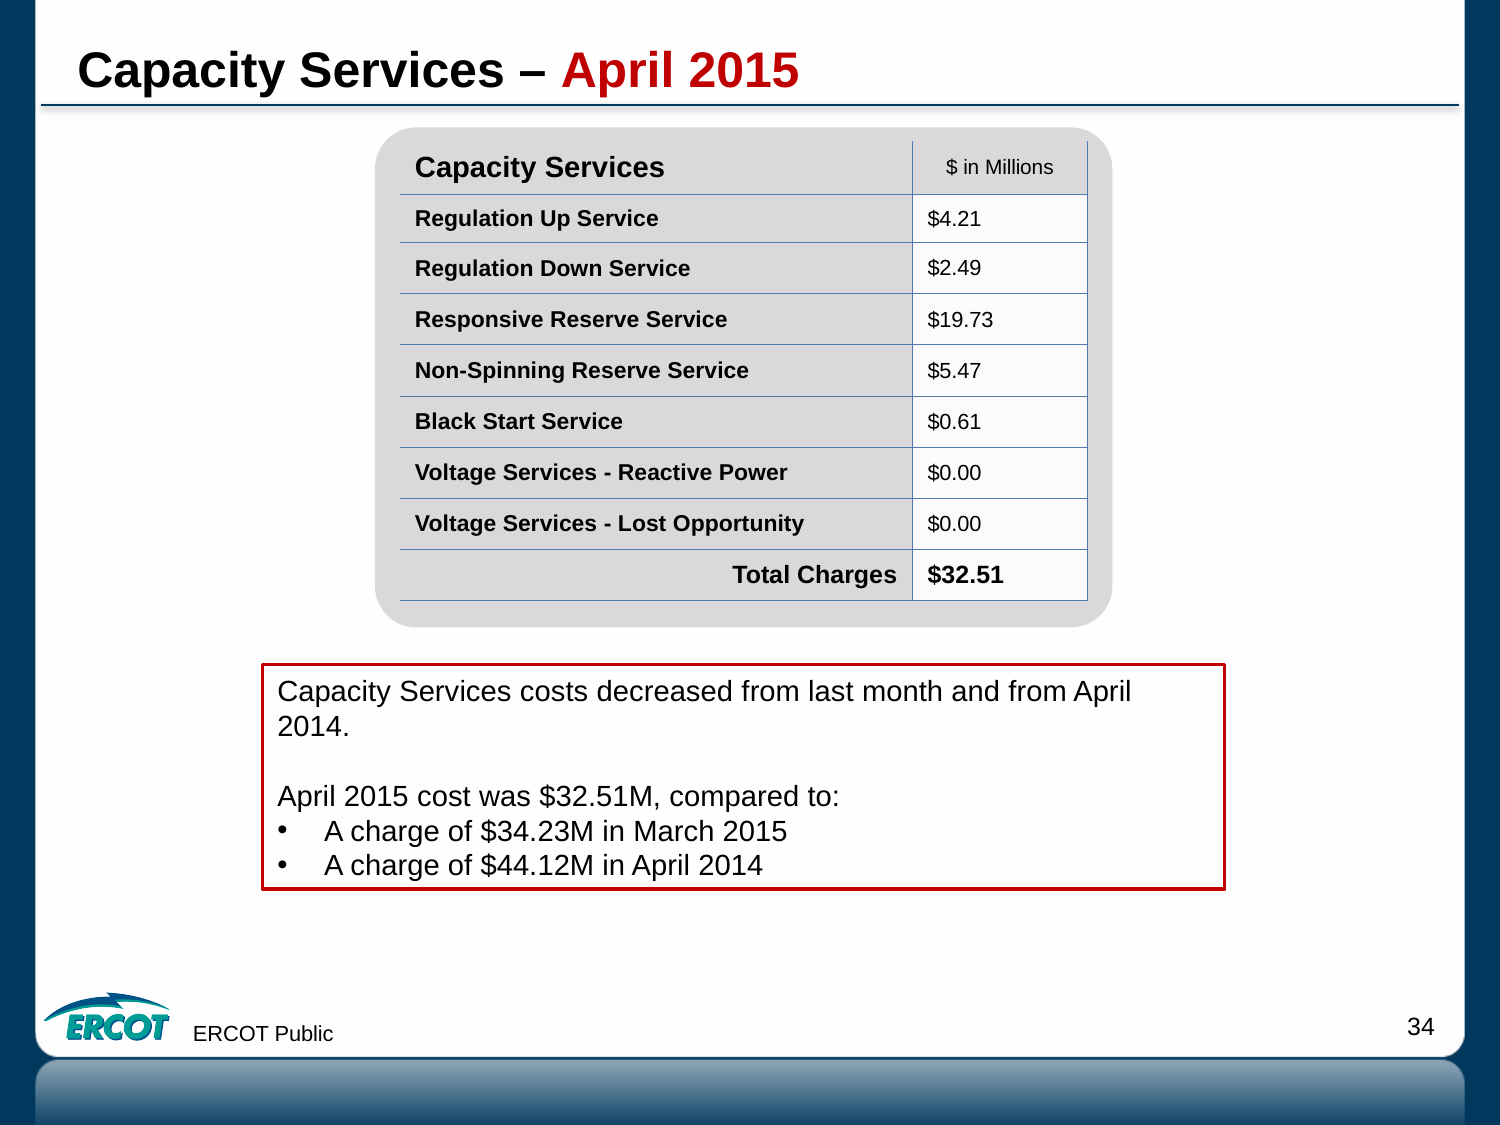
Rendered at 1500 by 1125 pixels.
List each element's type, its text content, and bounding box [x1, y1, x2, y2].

table_cell Voltage Services - Reactive Power [400, 448, 912, 498]
table_cell $32.51 [913, 550, 1087, 600]
table_cell $0.61 [913, 397, 1087, 447]
table_cell Regulation Down Service [400, 243, 912, 293]
table_cell Non-Spinning Reserve Service [400, 345, 912, 396]
title Capacity Services – April 2015 [62, 29, 1450, 106]
table_header $ in Millions [913, 141, 1087, 194]
table_cell $0.00 [913, 499, 1087, 549]
table_cell $0.00 [913, 448, 1087, 498]
text_box Capacity Services costs decreased from last month and from April 2014. April 2015 cost was $32.51M, compared to: A charge of $34.23M in March 2015 A charge of $44.12M in April 2014 [262, 664, 1225, 890]
table_cell $4.21 [913, 195, 1087, 242]
text_box [374, 127, 1113, 628]
table_cell Black Start Service [400, 397, 912, 447]
table_cell $2.49 [913, 243, 1087, 293]
table_header Capacity Services [400, 141, 912, 194]
table_cell Total Charges [400, 550, 912, 600]
picture [35, 0, 1465, 1125]
table_cell Responsive Reserve Service [400, 294, 912, 344]
table_cell Voltage Services - Lost Opportunity [400, 499, 912, 549]
table_cell Regulation Up Service [400, 195, 912, 242]
table_cell $19.73 [913, 294, 1087, 344]
table_cell $5.47 [913, 345, 1087, 396]
